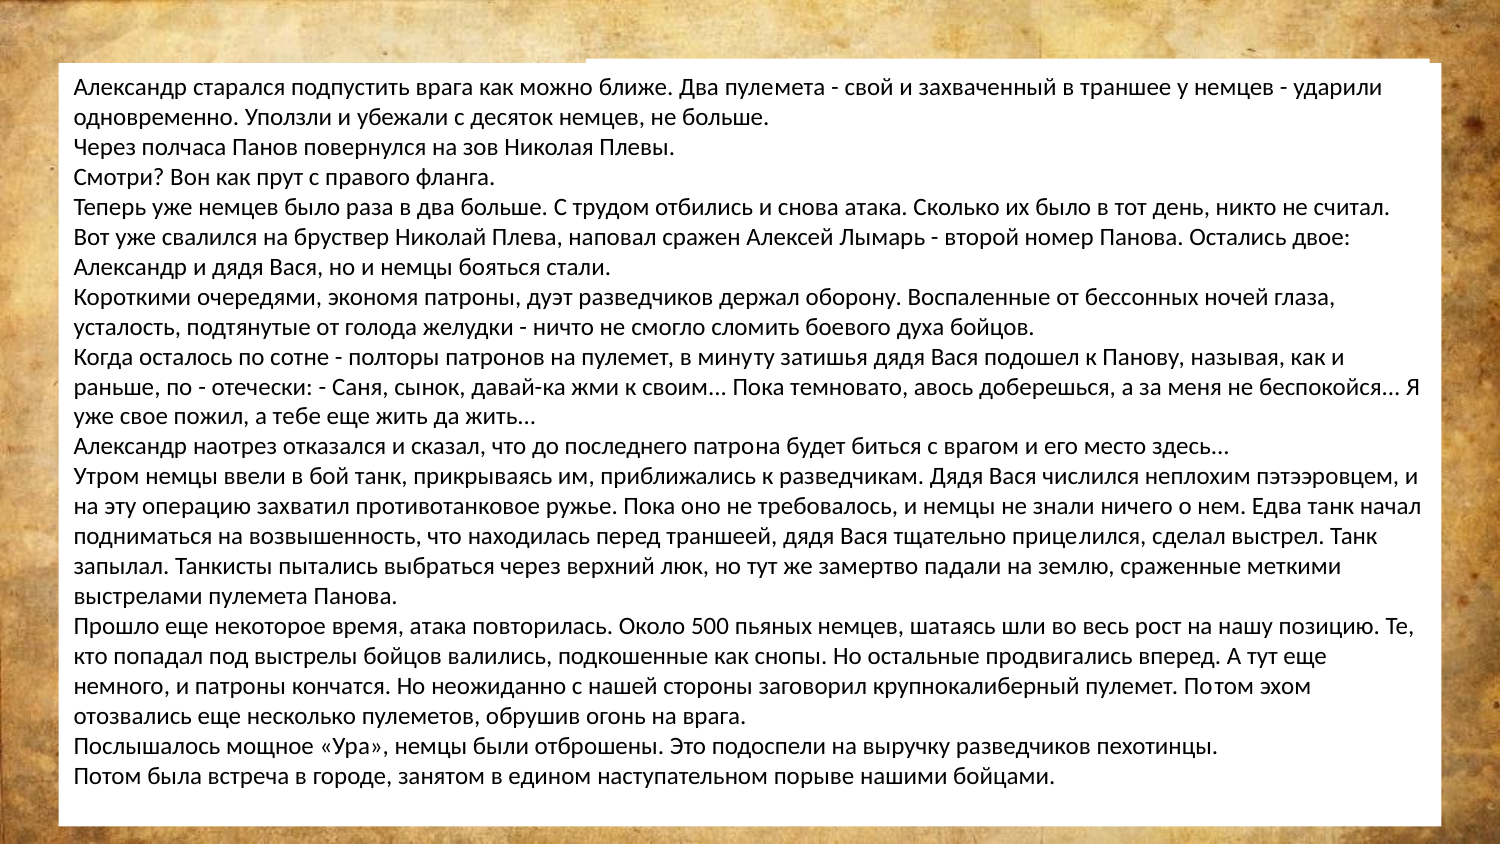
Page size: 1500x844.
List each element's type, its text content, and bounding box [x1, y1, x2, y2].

text_box [585, 58, 1430, 63]
picture [0, 0, 1500, 844]
text_box Александр старался подпустить врага как можно ближе. Два пуле­мета - свой и захваченный в траншее у немцев - ударили одновременно. Уползли и убежали с десяток немцев, не больше. Через полчаса Панов повернулся на зов Николая Плевы. Смотри? Вон как прут с правого фланга. Теперь уже немцев было раза в два больше. С трудом отбились и снова атака. Сколько их было в тот день, никто не считал. Вот уже свалился на бруствер Николай Плева, наповал сражен Алексей Лымарь - второй номер Панова. Остались двое: Александр и дядя Вася, но и немцы бояться стали. Короткими очередями, экономя патроны, дуэт разведчиков держал оборону. Воспаленные от бессонных ночей глаза, усталость, подтянутые от голода желудки - ничто не смогло сломить боевого духа бойцов. Когда осталось по сотне - полторы патронов на пулемет, в мину­ту затишья дядя Вася подошел к Панову, называя, как и раньше, по - отечески: - Саня, сынок, давай-ка жми к своим... Пока темновато, авось доберешься, а за меня не беспокойся... Я уже свое пожил, а те­бе еще жить да жить... Александр наотрез отказался и сказал, что до последнего патро­на будет биться с врагом и его место здесь... Утром немцы ввели в бой танк, прикрываясь им, приближались к разведчикам. Дядя Вася числился неплохим пэтээровцем, и на эту опе­рацию захватил противотанковое ружье. Пока оно не требовалось, и немцы не знали ничего о нем. Едва танк начал подниматься на возвышенность, что находилась перед траншеей, дядя Вася тщательно прице­лился, сделал выстрел. Танк запылал. Танкисты пытались выбраться через верхний люк, но тут же замертво падали на землю, сраженные меткими выстрелами пулемета Панова. Прошло еще некоторое время, атака повторилась. Около 500 пьяных немцев, шатаясь шли во весь рост на нашу позицию. Те, кто попадал под выстрелы бойцов валились, подкошенные как снопы. Но остальные продвигались вперед. А тут еще немного, и патроны кончатся. Но неожиданно с нашей стороны заговорил крупнокалиберный пулемет. По­том эхом отозвались еще несколько пулеметов, обрушив огонь на врага. Послышалось мощное «Ура», немцы были отброшены. Это подоспели на выручку разведчиков пехотинцы. Потом была встреча в городе, занятом в едином наступательном порыве нашими бойцами. [58, 63, 1442, 827]
